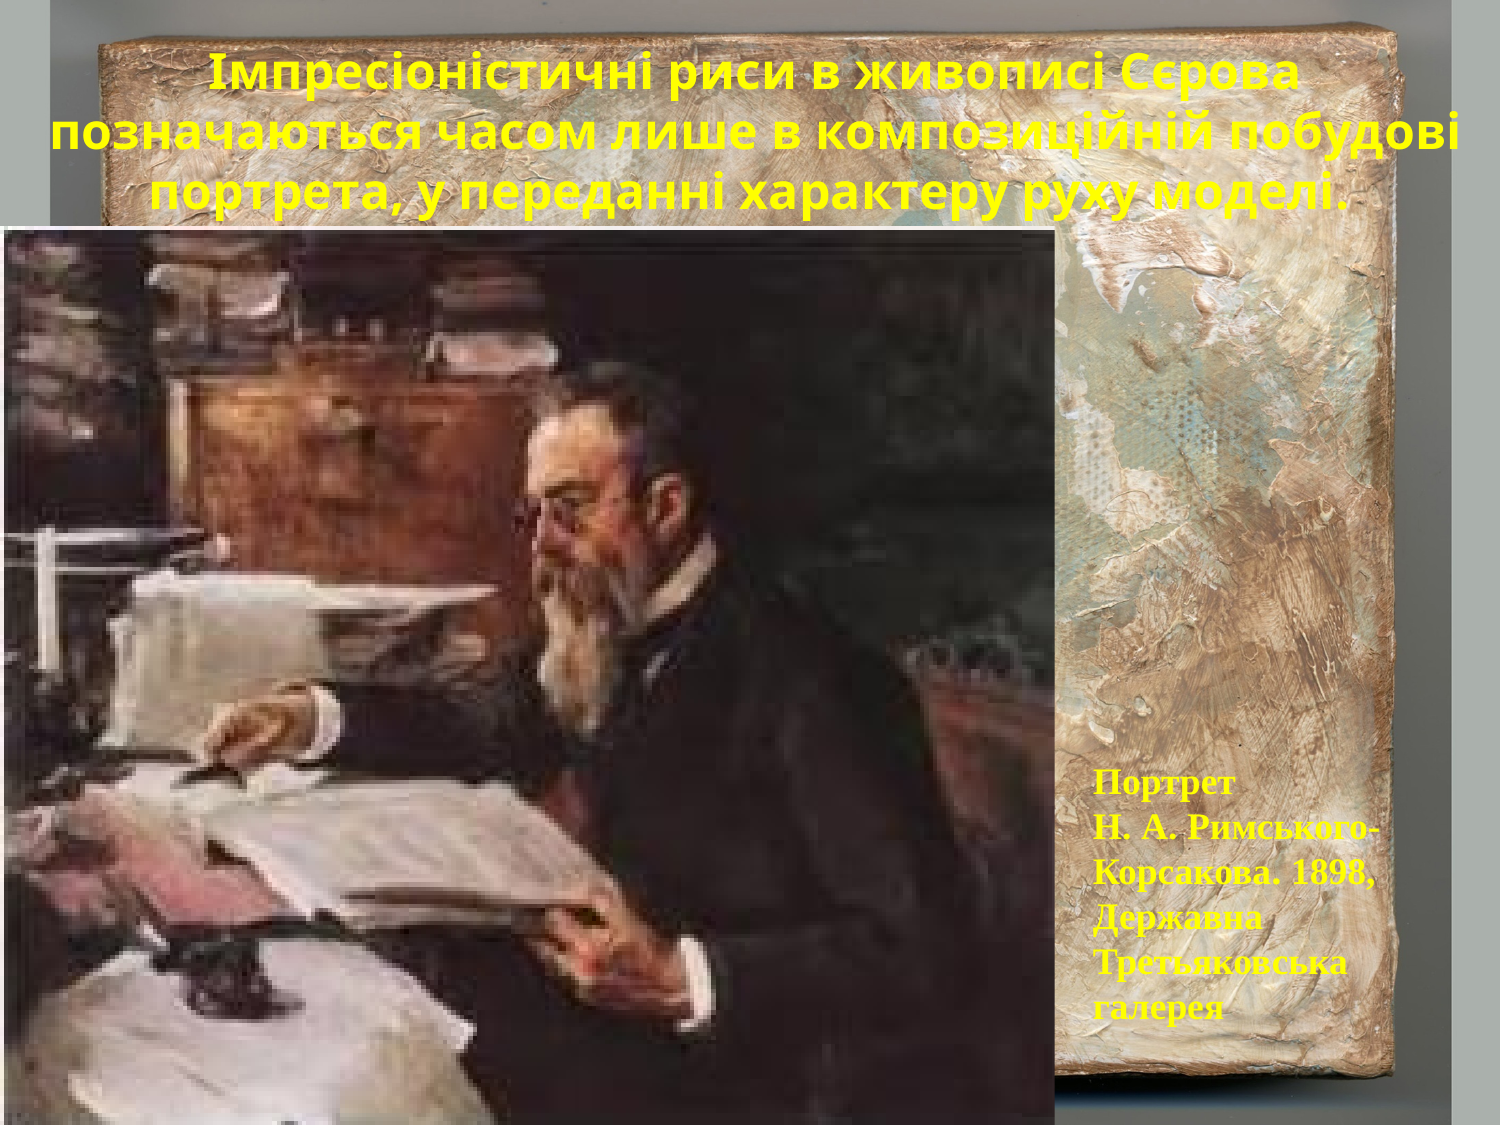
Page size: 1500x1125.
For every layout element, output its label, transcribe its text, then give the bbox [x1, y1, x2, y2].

title Імпресіоністичні риси в живописі Сєрова позначаються часом лише в композиційній побудові портрета, у переданні характеру руху моделі. [11, 37, 1500, 282]
text_box Портрет Н. А. Римського-Корсакова. 1898, Державна Третьяковська галерея [1078, 749, 1477, 1035]
picture [0, 0, 1500, 1125]
